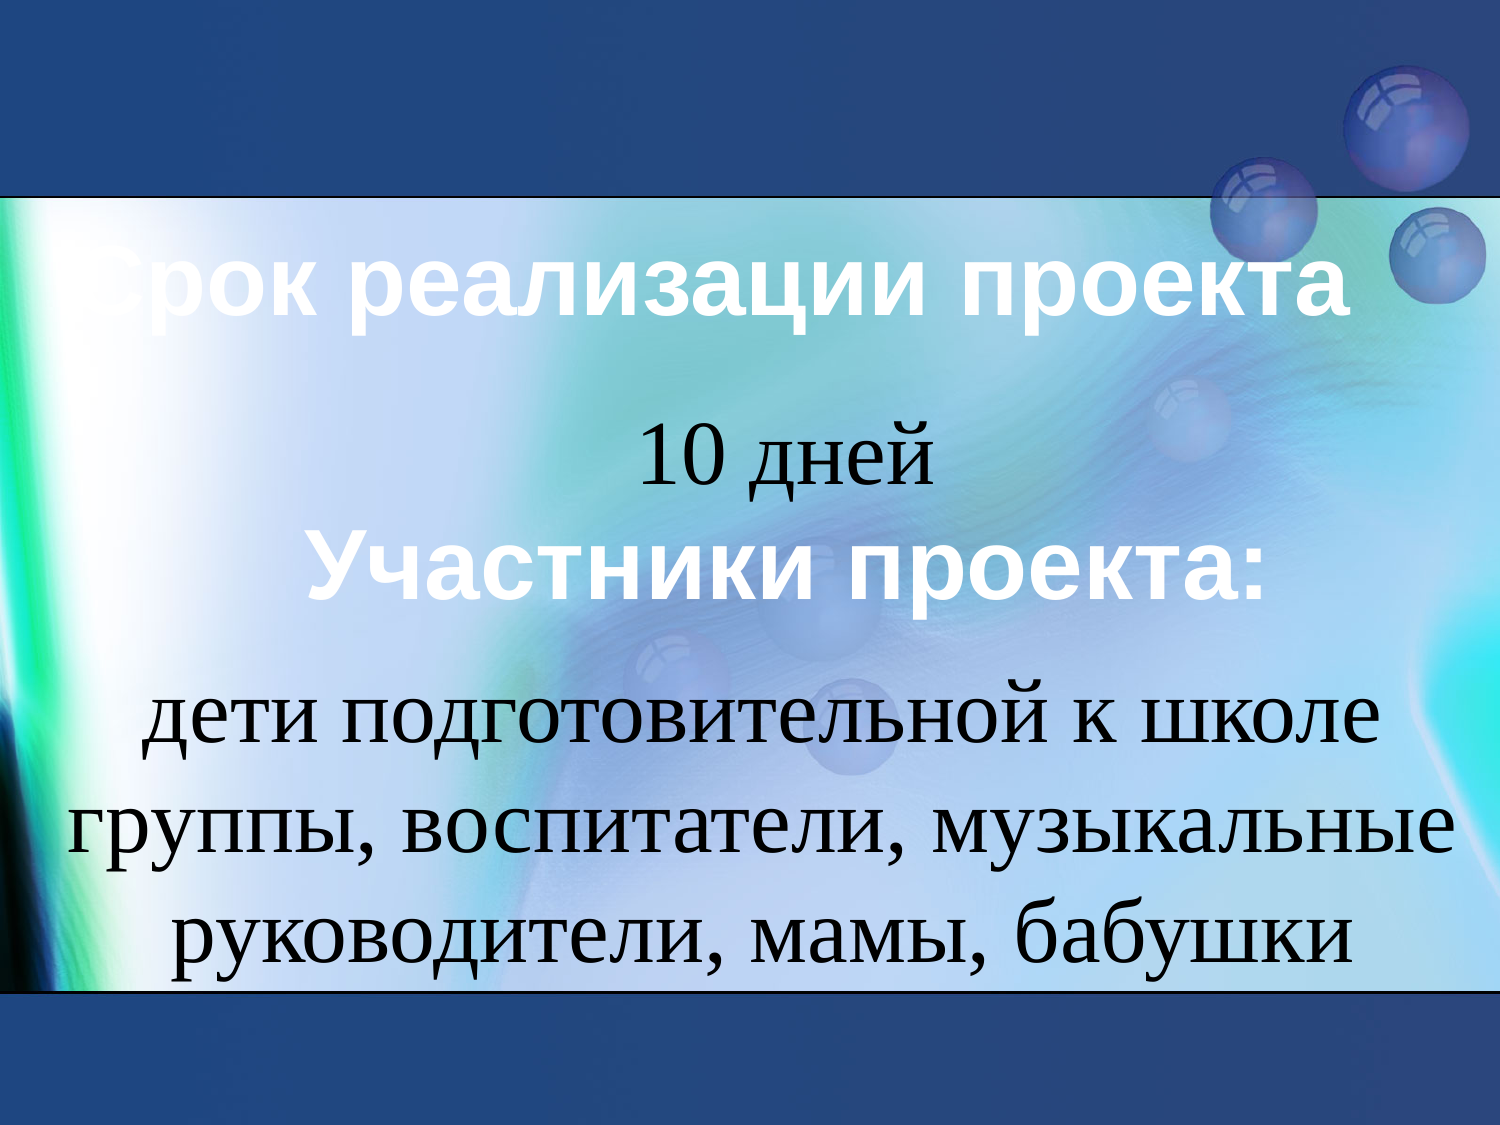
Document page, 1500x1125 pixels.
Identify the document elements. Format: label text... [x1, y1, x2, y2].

picture [0, 0, 1500, 1125]
text_box 10 дней [230, 385, 1341, 510]
text_box дети подготовительной к школе группы, воспитатели, музыкальные руководители, мамы, бабушки [29, 643, 1497, 988]
text_box Срок реализации проекта [58, 208, 1367, 343]
text_box Участники проекта: [289, 510, 1288, 627]
